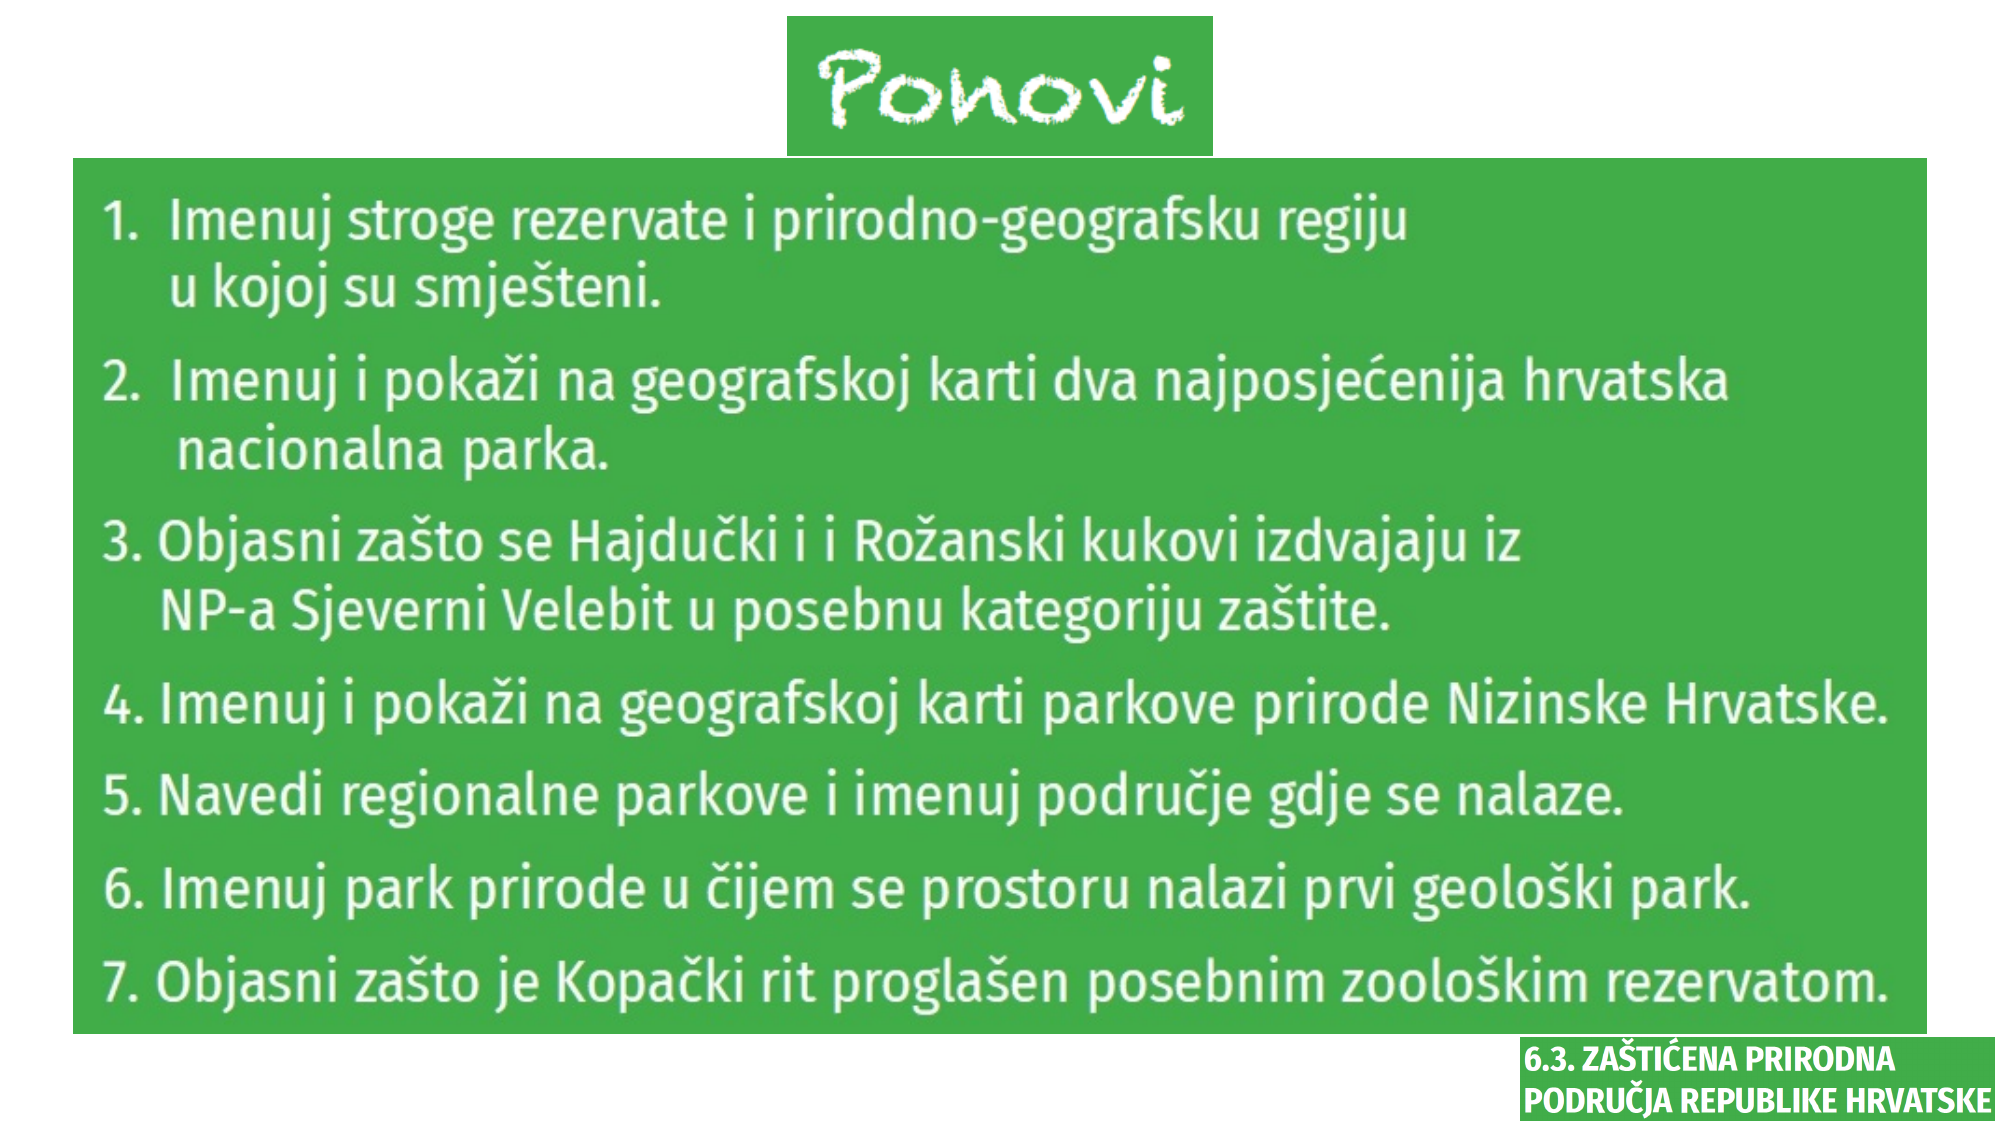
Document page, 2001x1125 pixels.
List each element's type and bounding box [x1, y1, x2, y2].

picture [787, 16, 1213, 156]
picture [1520, 1037, 1995, 1121]
list [73, 158, 1927, 1034]
